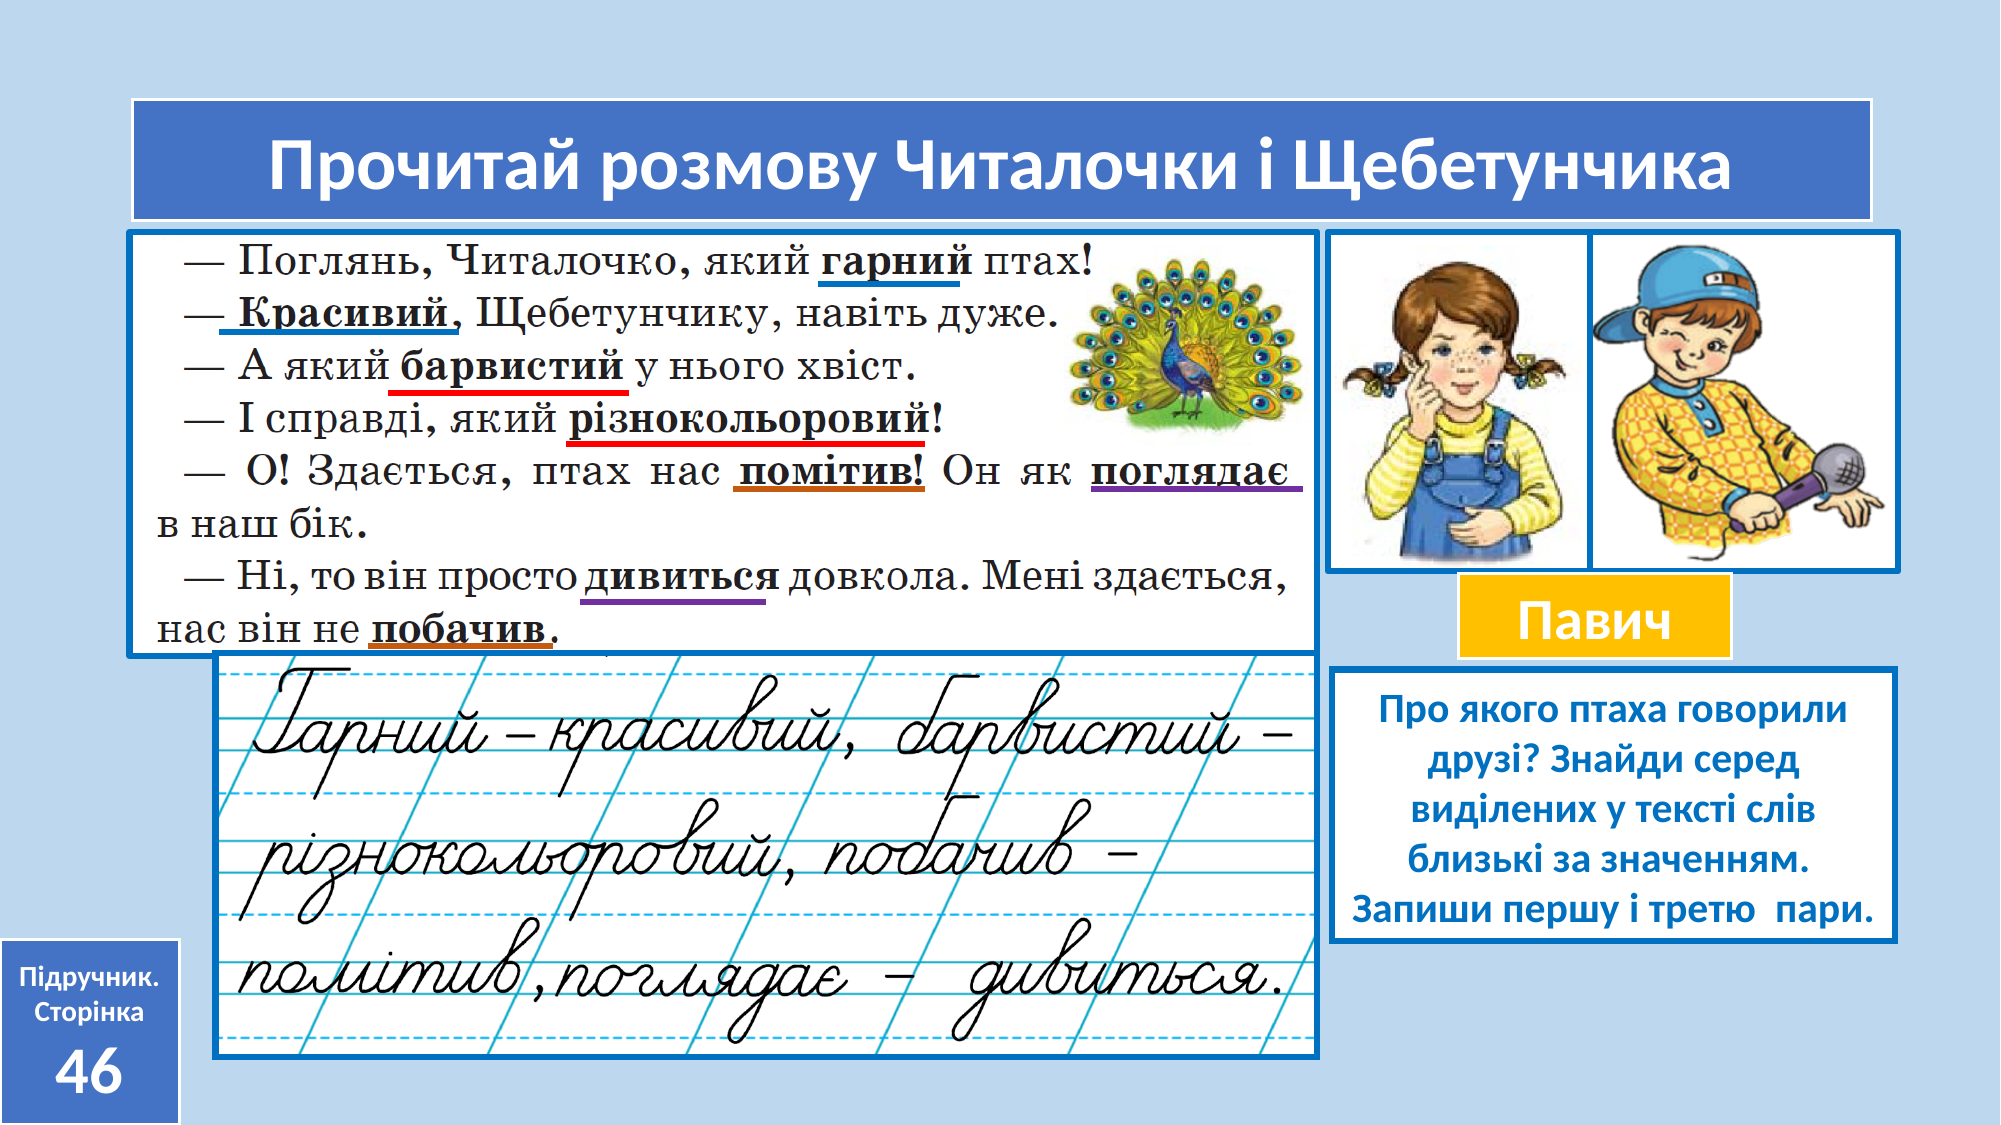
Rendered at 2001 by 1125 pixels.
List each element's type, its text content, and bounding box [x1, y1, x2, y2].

picture [132, 235, 1315, 653]
text_box Про якого птаха говорили друзі? Знайди серед виділених у тексті слів близькі за значенням. Запиши першу і третю пари. [1331, 668, 1896, 942]
text_box Павич [1457, 572, 1733, 660]
picture [188, 656, 1315, 1057]
text_box Підручник. Сторінка 46 [0, 938, 181, 1125]
picture [1330, 235, 1896, 569]
text_box Прочитай розмову Читалочки і Щебетунчика [131, 98, 1873, 222]
